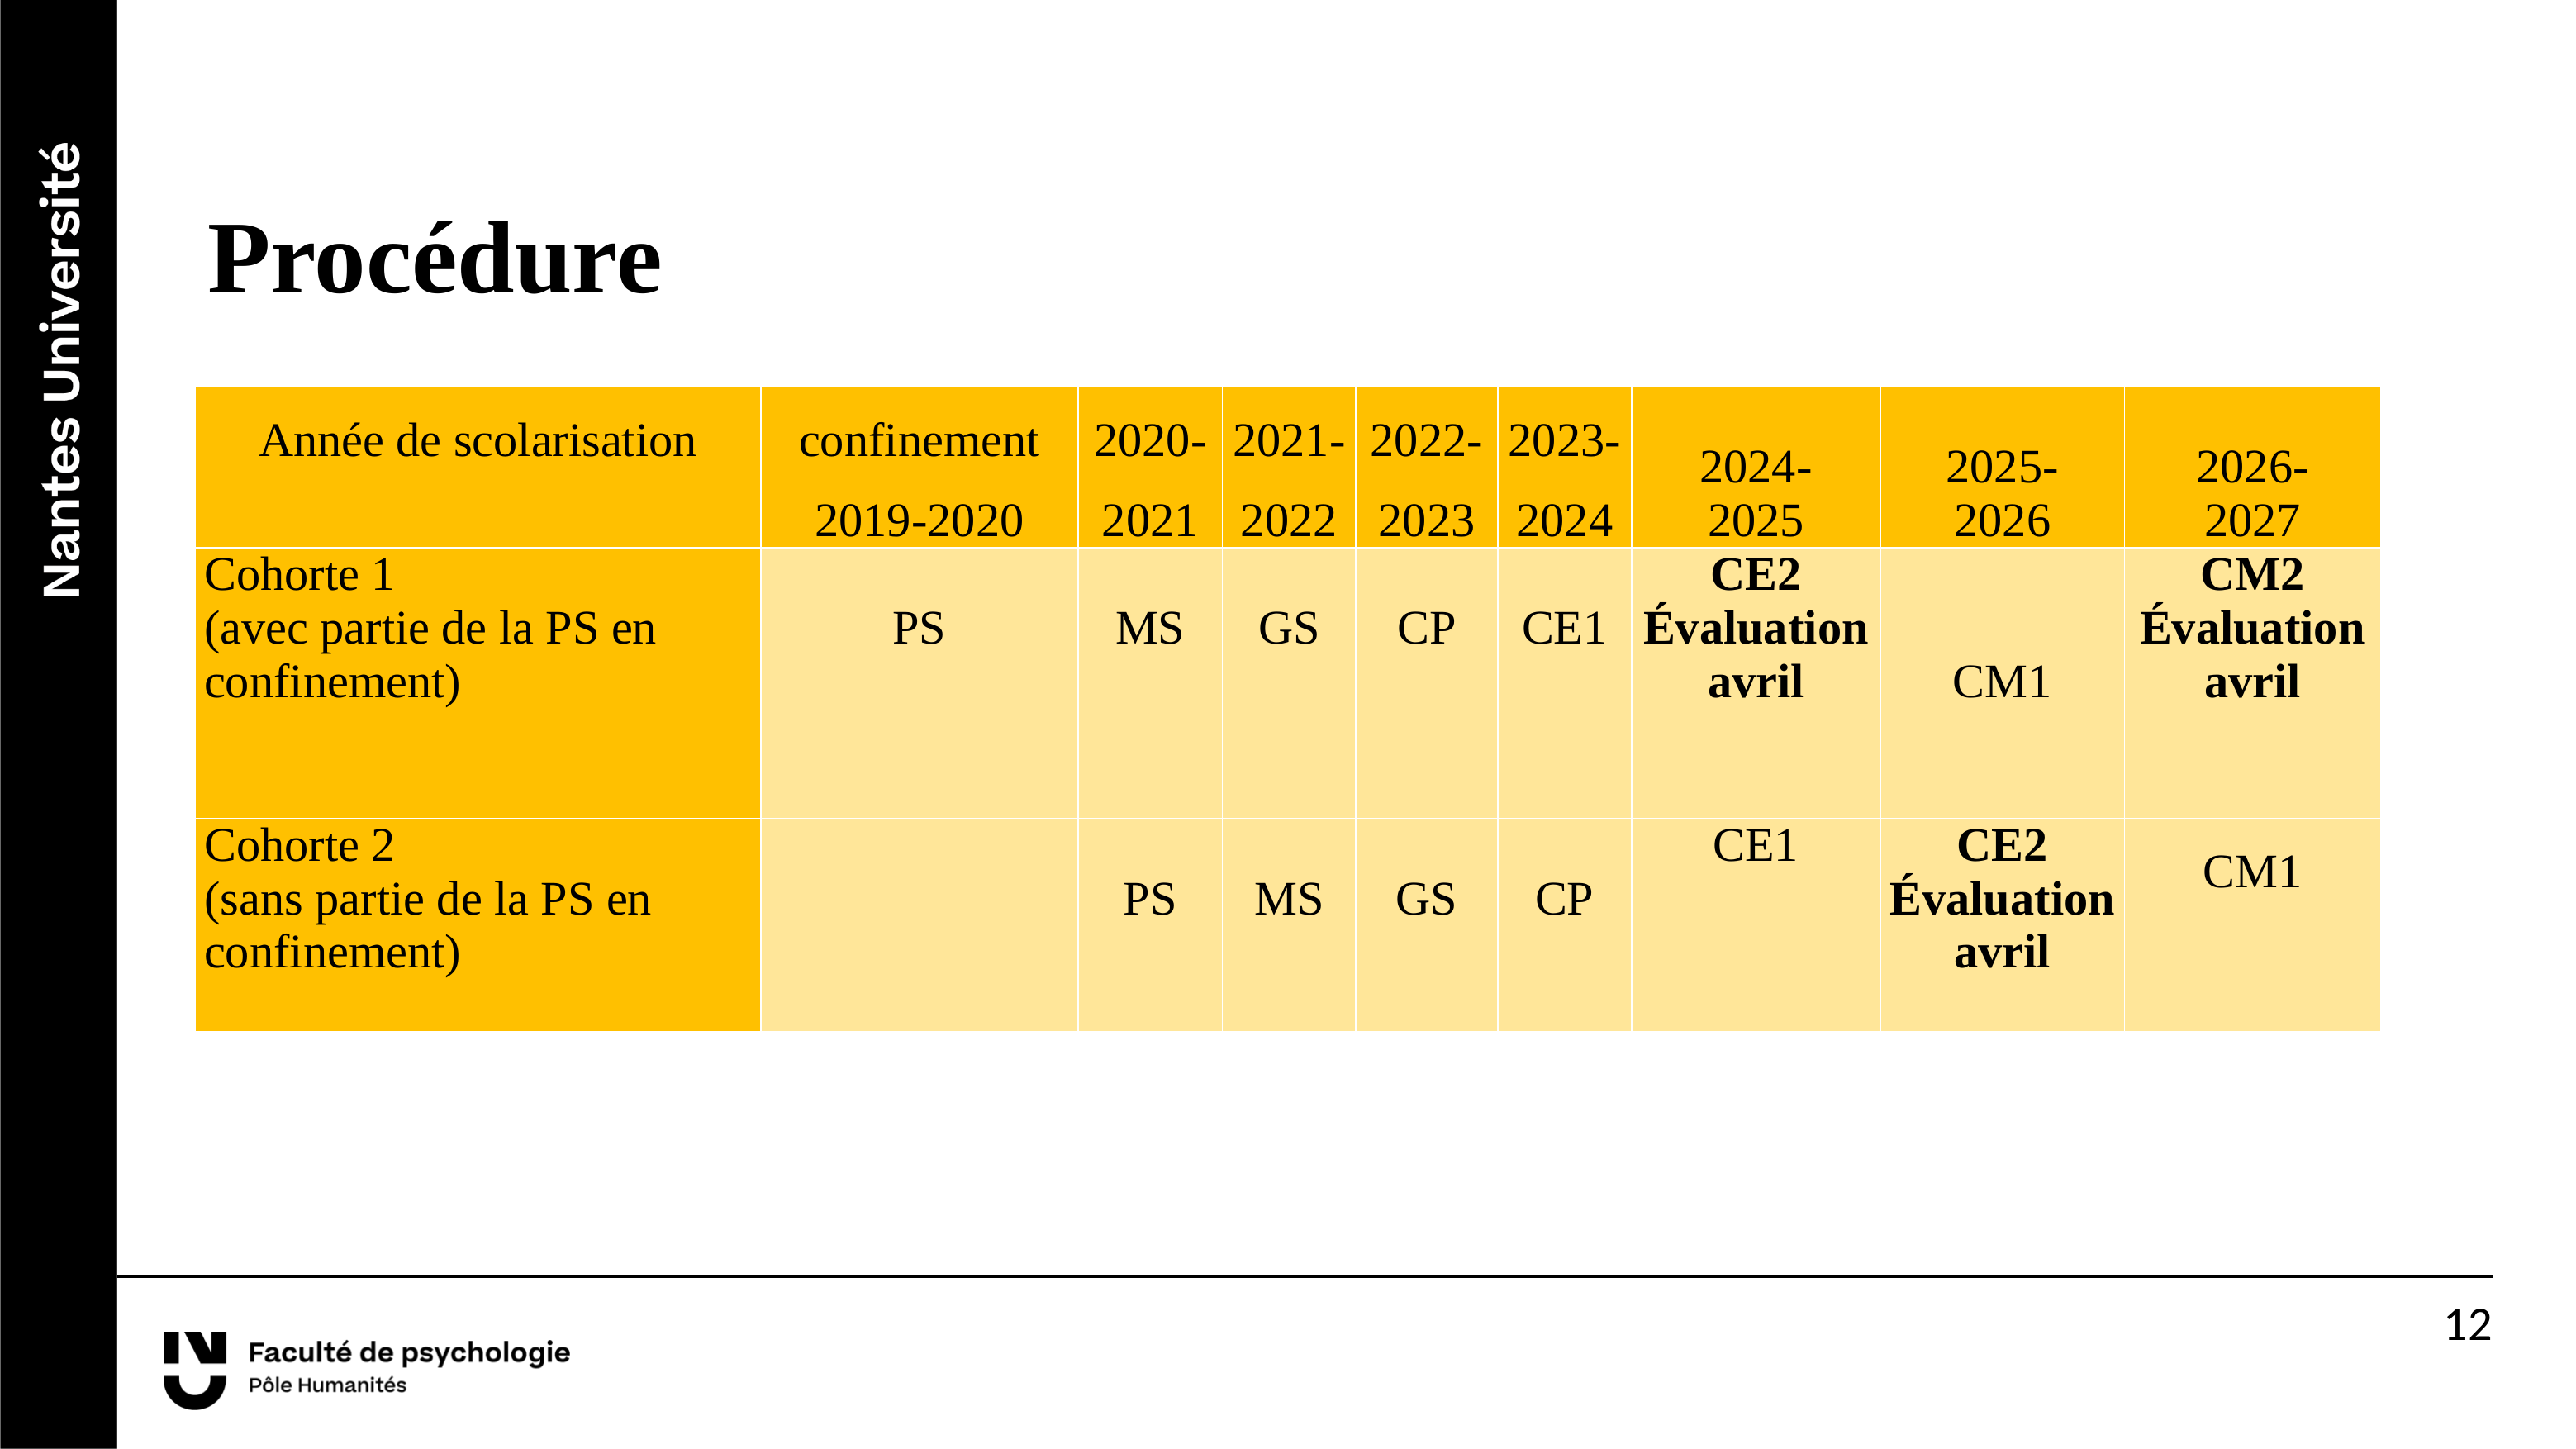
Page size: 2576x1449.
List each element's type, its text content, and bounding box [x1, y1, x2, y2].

title Procédure [194, 246, 1496, 273]
table_header 2021-2022 [1223, 387, 1355, 547]
picture [0, 0, 117, 1449]
table_header Année de scolarisation [196, 387, 760, 547]
table_cell CP [1357, 549, 1497, 818]
table_cell Cohorte 1 (avec partie de la PS en confinement) [196, 549, 760, 818]
table_cell CE1 [1499, 549, 1631, 818]
table_header 2025- 2026 [1881, 387, 2124, 547]
table_header 2023- 2024 [1499, 387, 1631, 547]
table_cell CE2 Évaluation avril [1881, 819, 2124, 1031]
picture [164, 1332, 570, 1410]
table_cell MS [1079, 549, 1222, 818]
table_cell [762, 819, 1077, 1031]
table_cell GS [1223, 549, 1355, 818]
table_header 2022-2023 [1357, 387, 1497, 547]
table_header 2020-2021 [1079, 387, 1222, 547]
table_cell Cohorte 2 (sans partie de la PS en confinement) [196, 819, 760, 1031]
table_cell CE1 [1633, 819, 1880, 1031]
table_cell MS [1223, 819, 1355, 1031]
table_header 2024- 2025 [1633, 387, 1880, 547]
table_cell CM1 [2125, 819, 2380, 1031]
table_header 2026- 2027 [2125, 387, 2380, 547]
table_header confinement 2019-2020 [762, 387, 1077, 547]
table_cell CP [1499, 819, 1631, 1031]
table_cell PS [1079, 819, 1222, 1031]
table_cell CM1 [1881, 549, 2124, 818]
table_cell CE2 Évaluation avril [1633, 549, 1880, 818]
table_cell CM2 Évaluation avril [2125, 549, 2380, 818]
table_cell GS [1357, 819, 1497, 1031]
table_cell PS [762, 549, 1077, 818]
